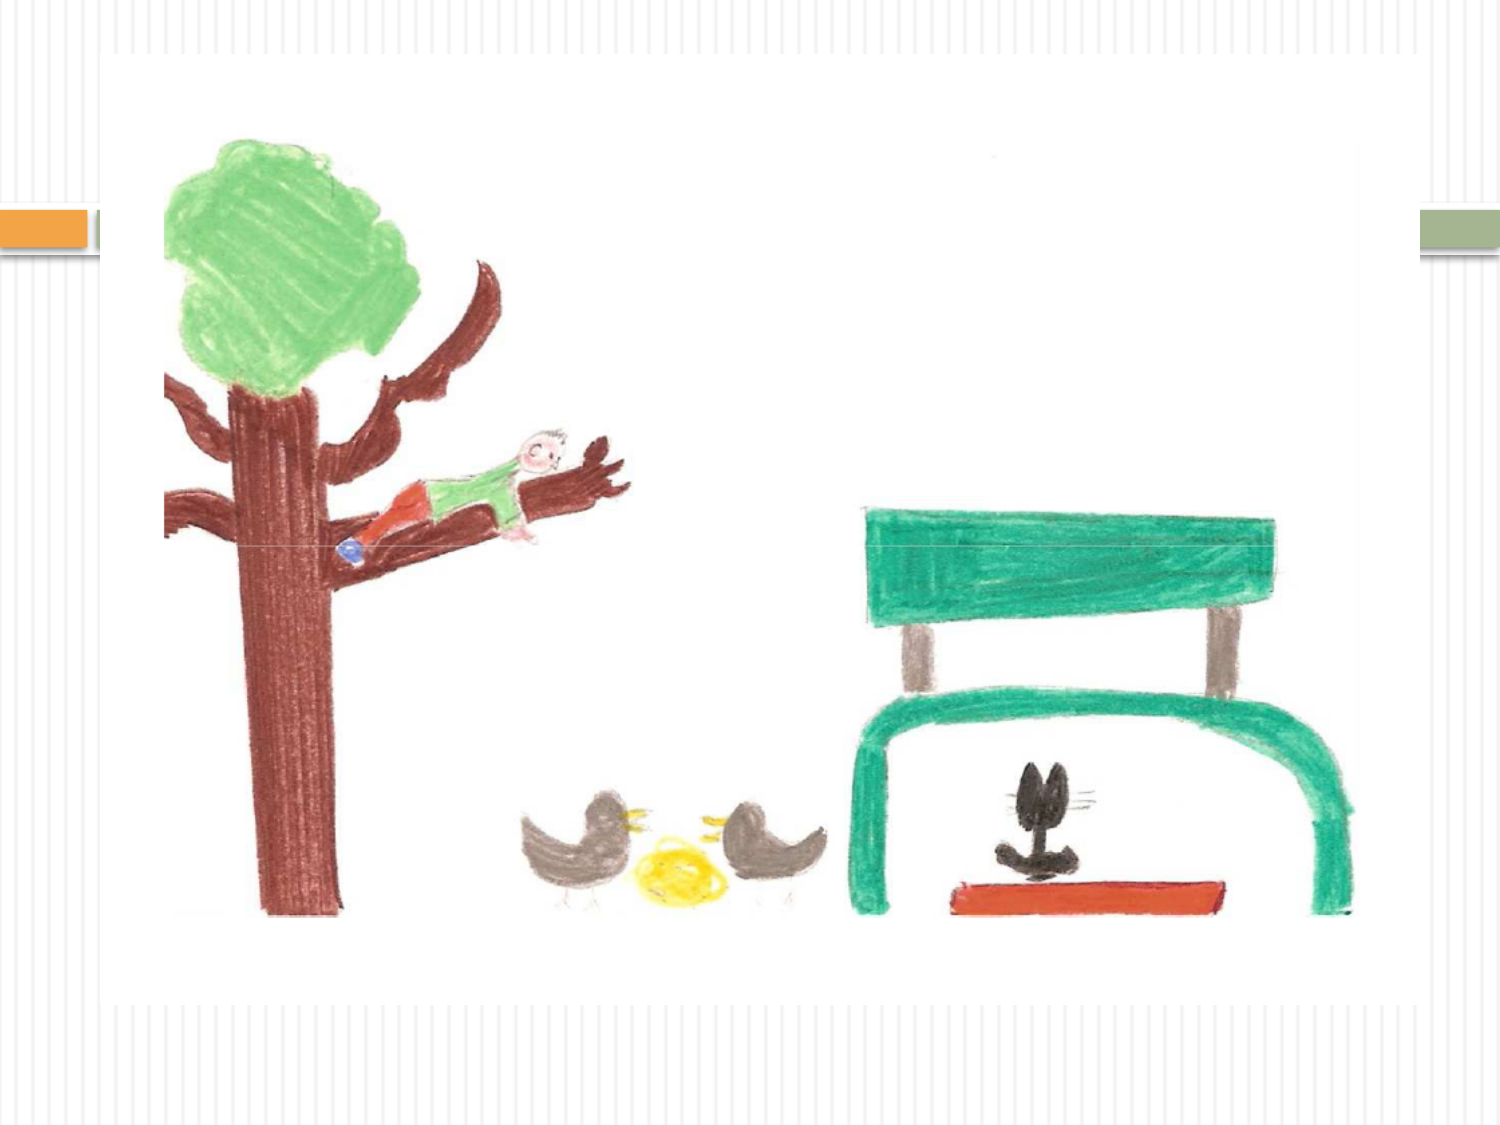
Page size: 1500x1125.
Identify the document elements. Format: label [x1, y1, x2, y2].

list [99, 54, 1421, 1006]
